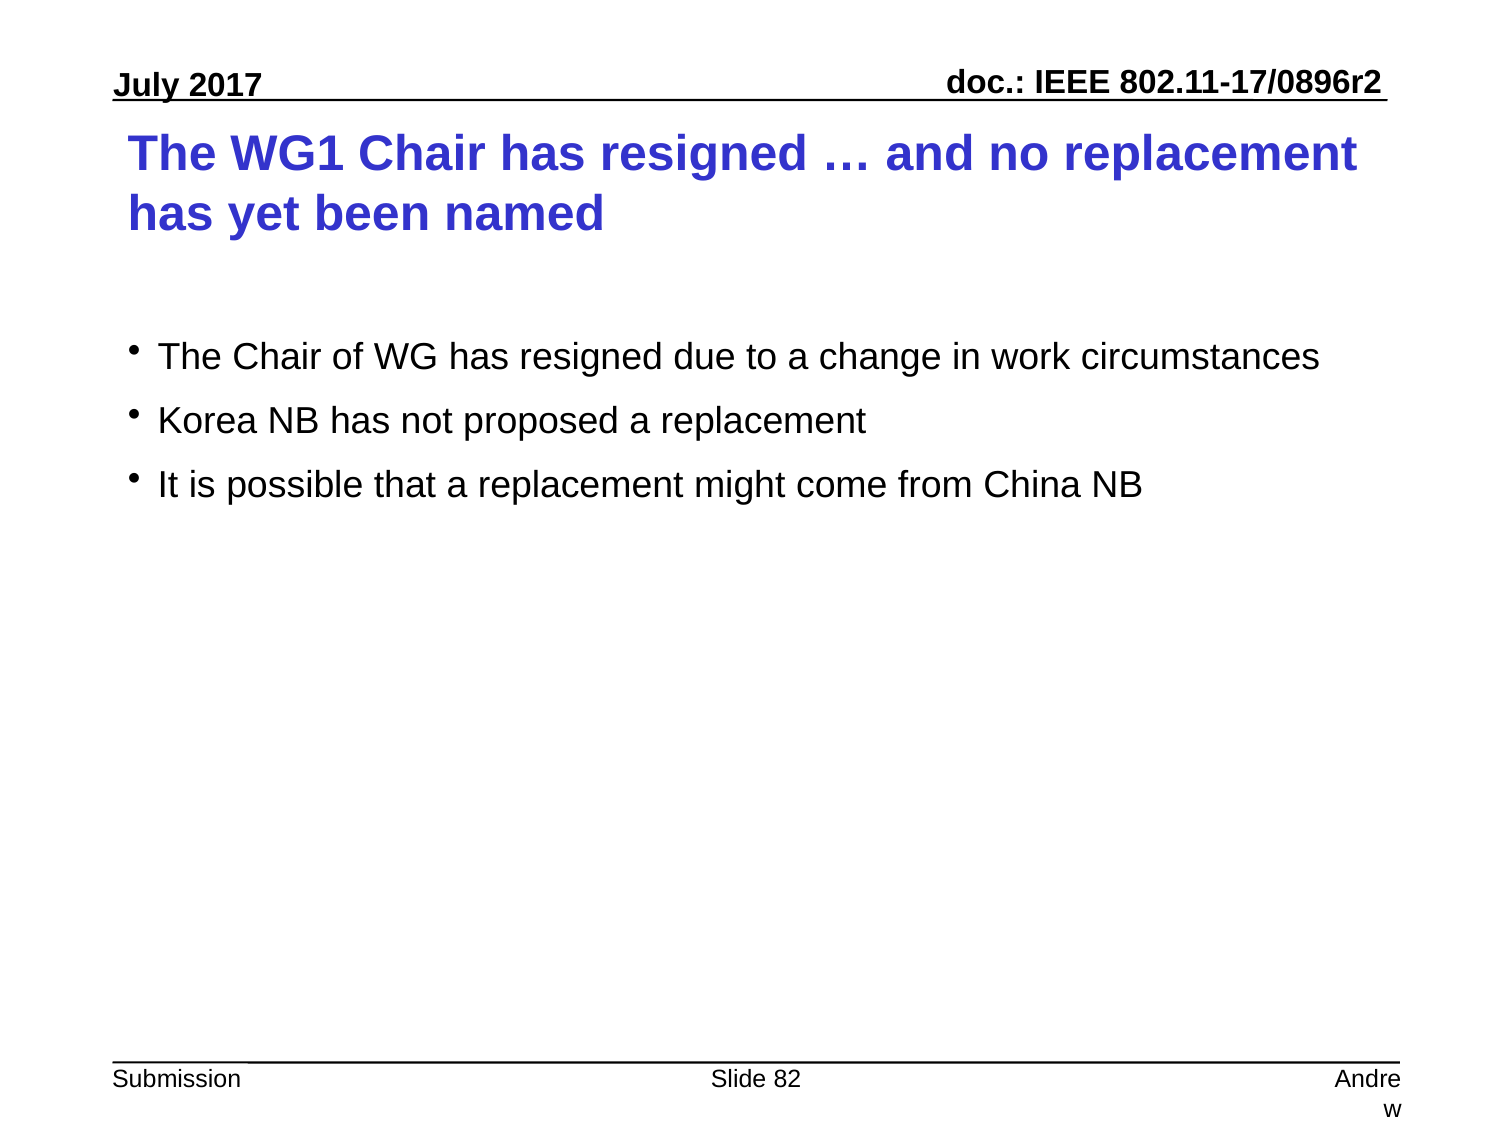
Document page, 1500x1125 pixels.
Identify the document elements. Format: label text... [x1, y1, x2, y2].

footer Andrew Myles, Cisco [1320, 1061, 1402, 1093]
list The Chair of WG has resigned due to a change in work circumstances Korea NB has not proposed a replacement It is possible that a replacement might come from China NB [112, 324, 1388, 1000]
title The WG1 Chair has resigned … and no replacement has yet been named [112, 112, 1388, 288]
slide_number Slide 82 [709, 1061, 803, 1093]
